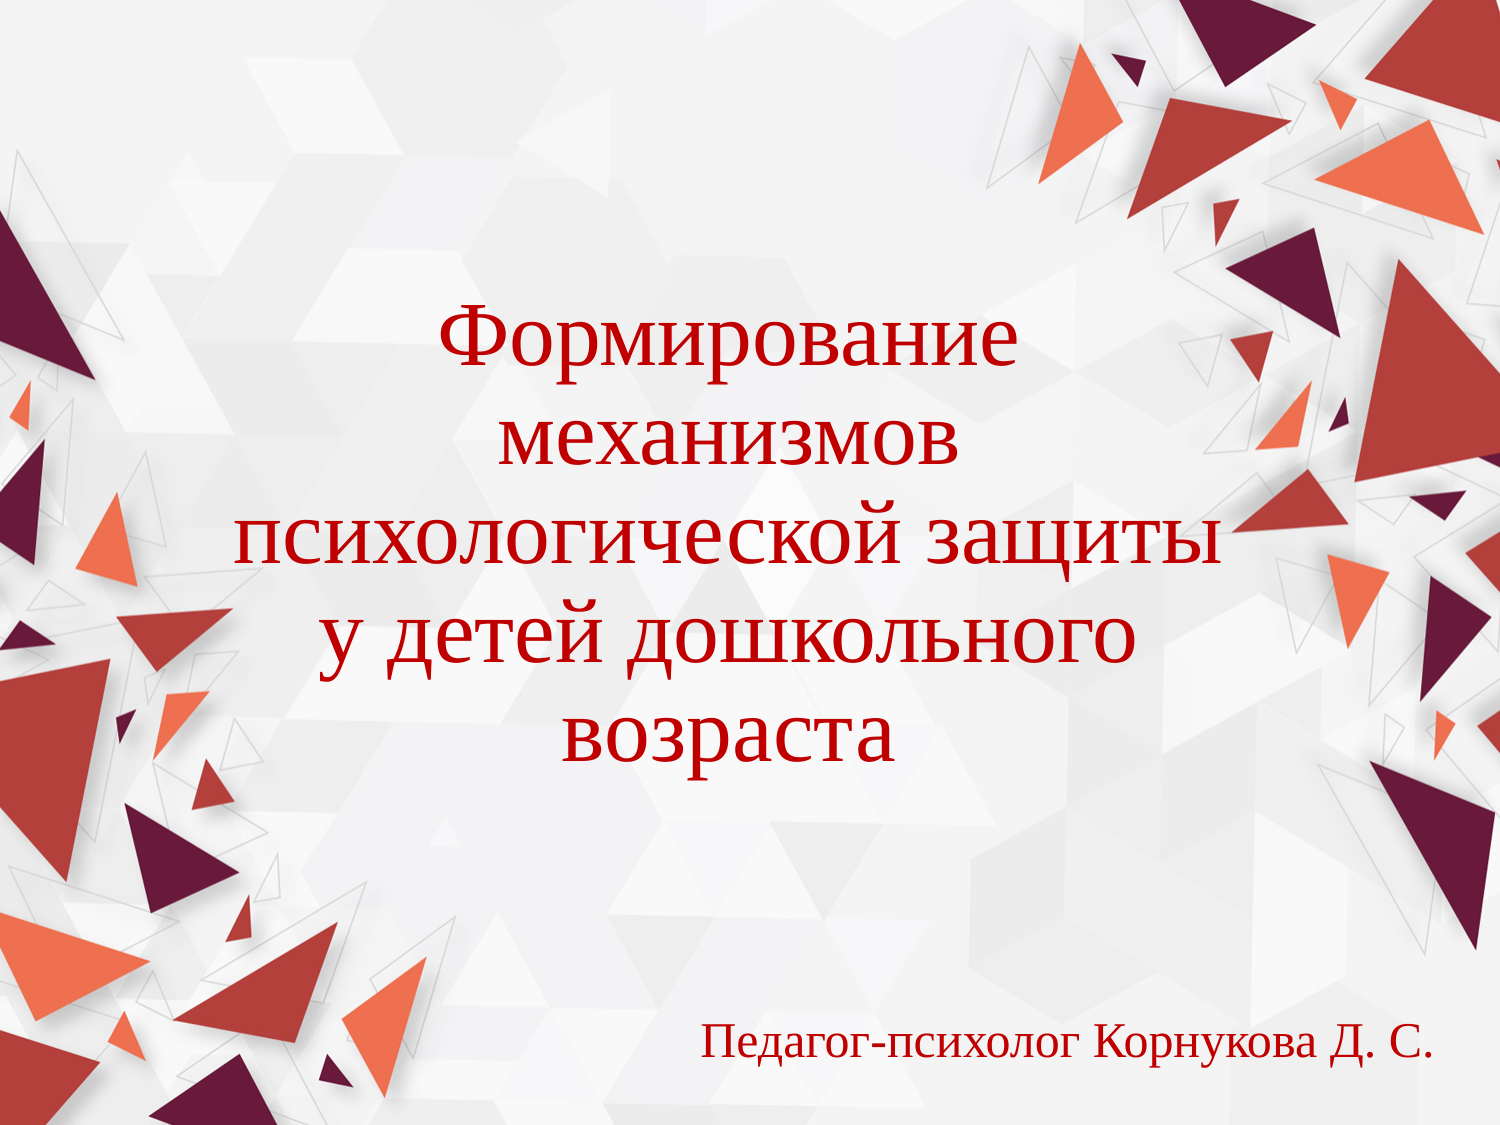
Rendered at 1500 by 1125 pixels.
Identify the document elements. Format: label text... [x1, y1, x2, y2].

title Формирование механизмов психологической защиты у детей дошкольного возраста [193, 203, 1265, 789]
picture [0, 0, 1500, 1125]
subtitle Педагог-психолог Корнукова Д. С. [635, 1007, 1500, 1099]
